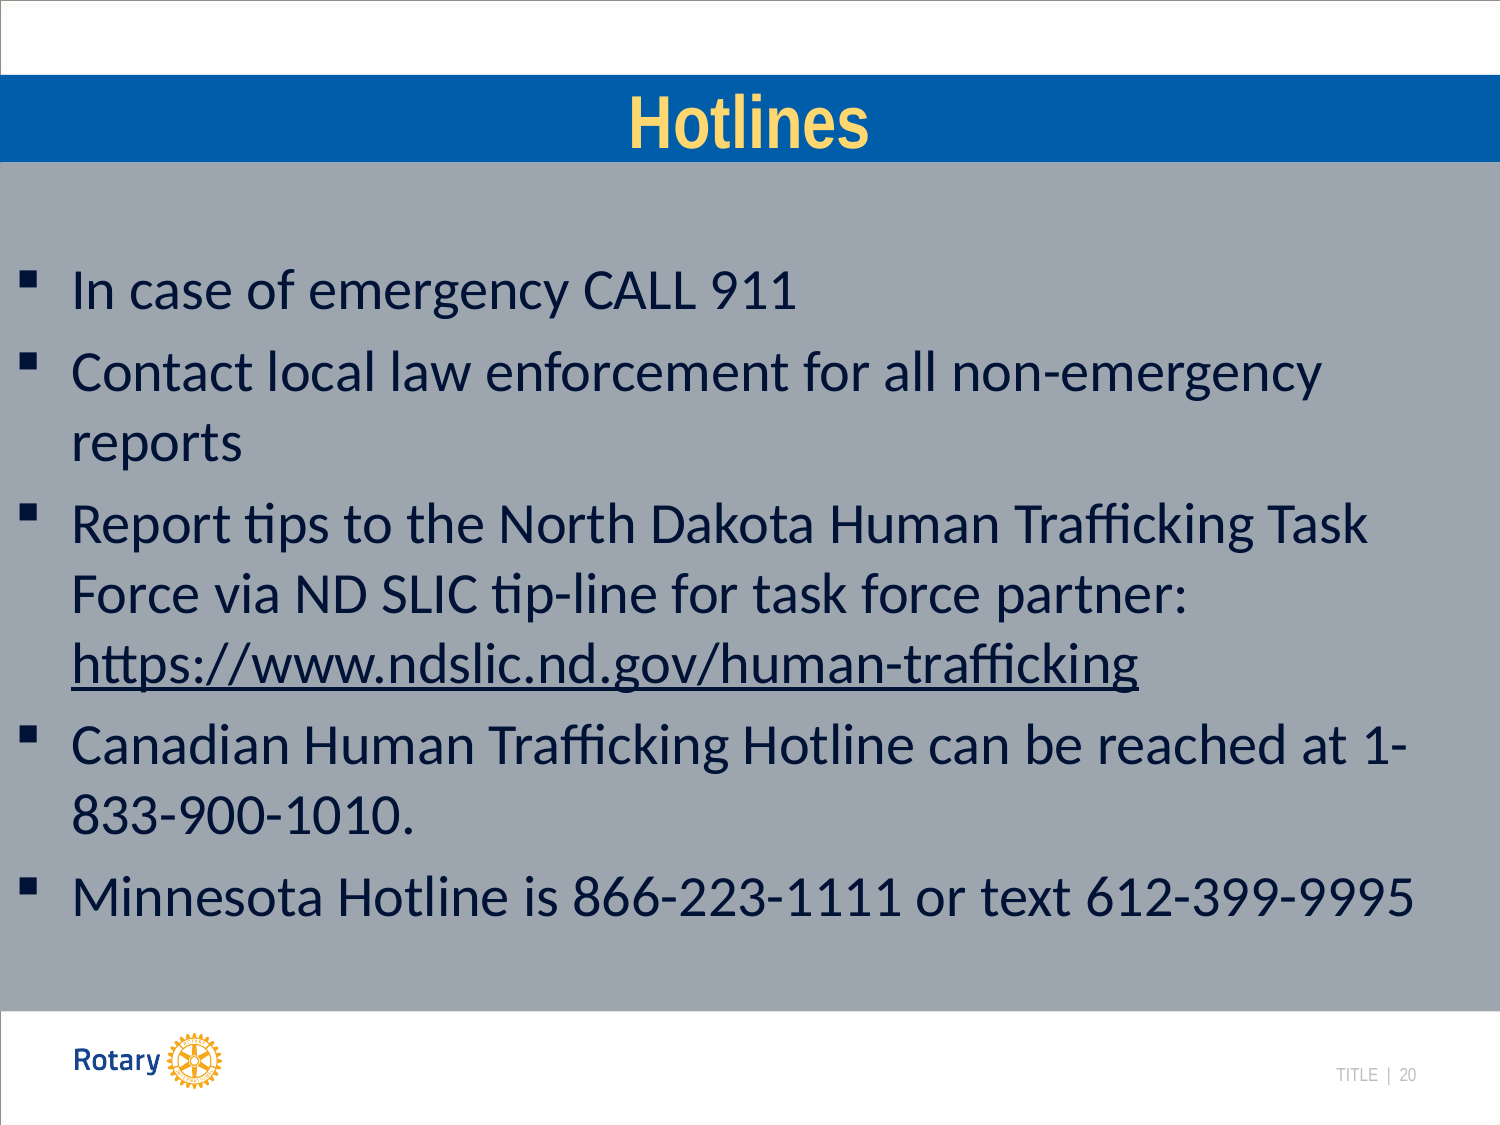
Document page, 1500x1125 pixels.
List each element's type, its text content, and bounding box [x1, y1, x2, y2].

picture [75, 1033, 222, 1089]
list In case of emergency CALL 911 Contact local law enforcement for all non-emergency reports Report tips to the North Dakota Human Trafficking Task Force via ND SLIC tip-line for task force partner: https://www.ndslic.nd.gov/human-trafficking Canadian Human Trafficking Hotline can be reached at 1-833-900-1010. Minnesota Hotline is 866-223-1111 or text 612-399-9995 [0, 162, 1500, 1012]
title Hotlines [31, 75, 1469, 162]
